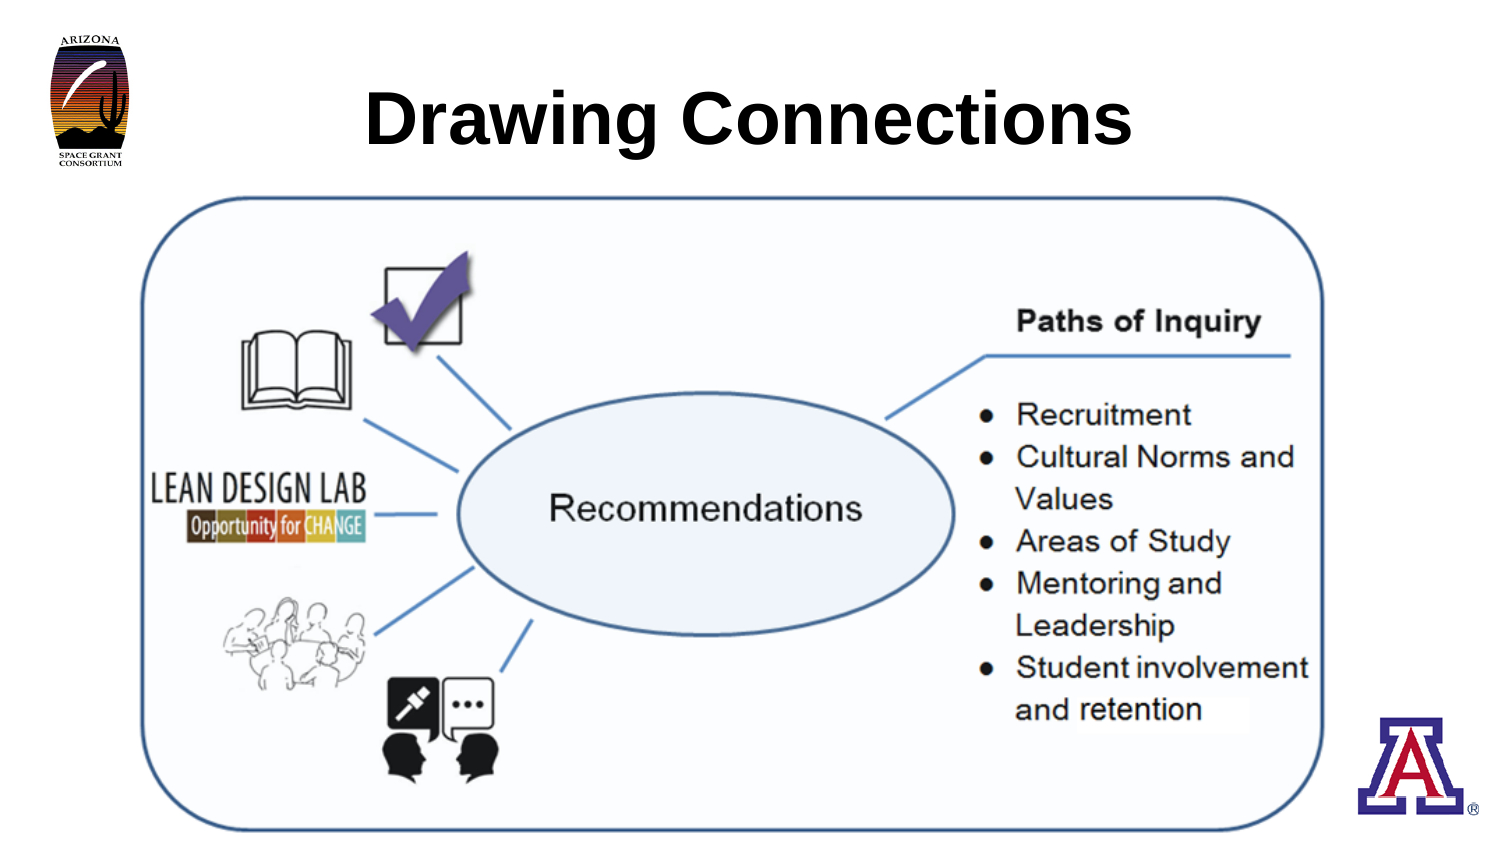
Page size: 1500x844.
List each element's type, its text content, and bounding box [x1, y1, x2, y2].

picture [34, 35, 1479, 844]
title Drawing Connections [75, 33, 1425, 175]
